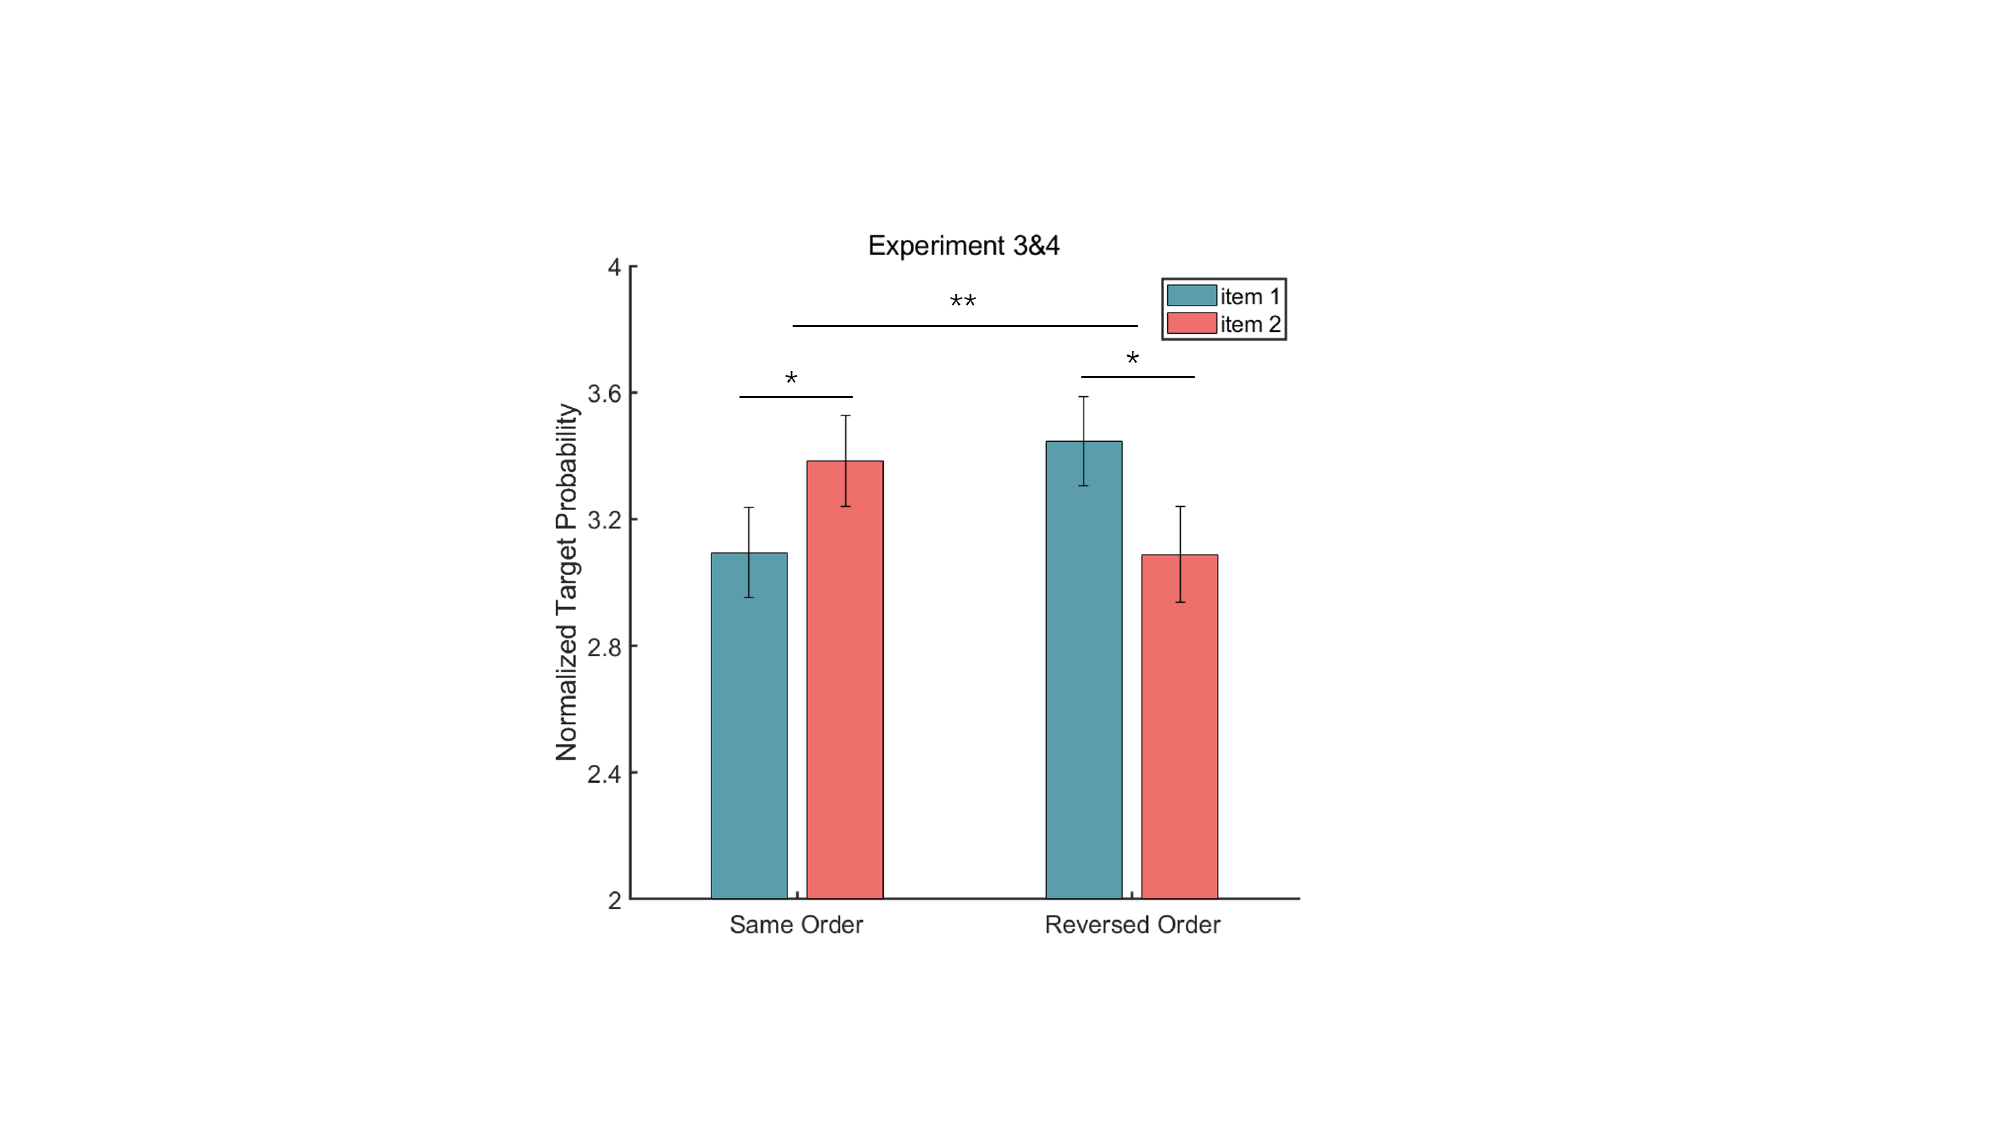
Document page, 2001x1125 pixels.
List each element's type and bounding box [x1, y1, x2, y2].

picture [516, 207, 1381, 985]
